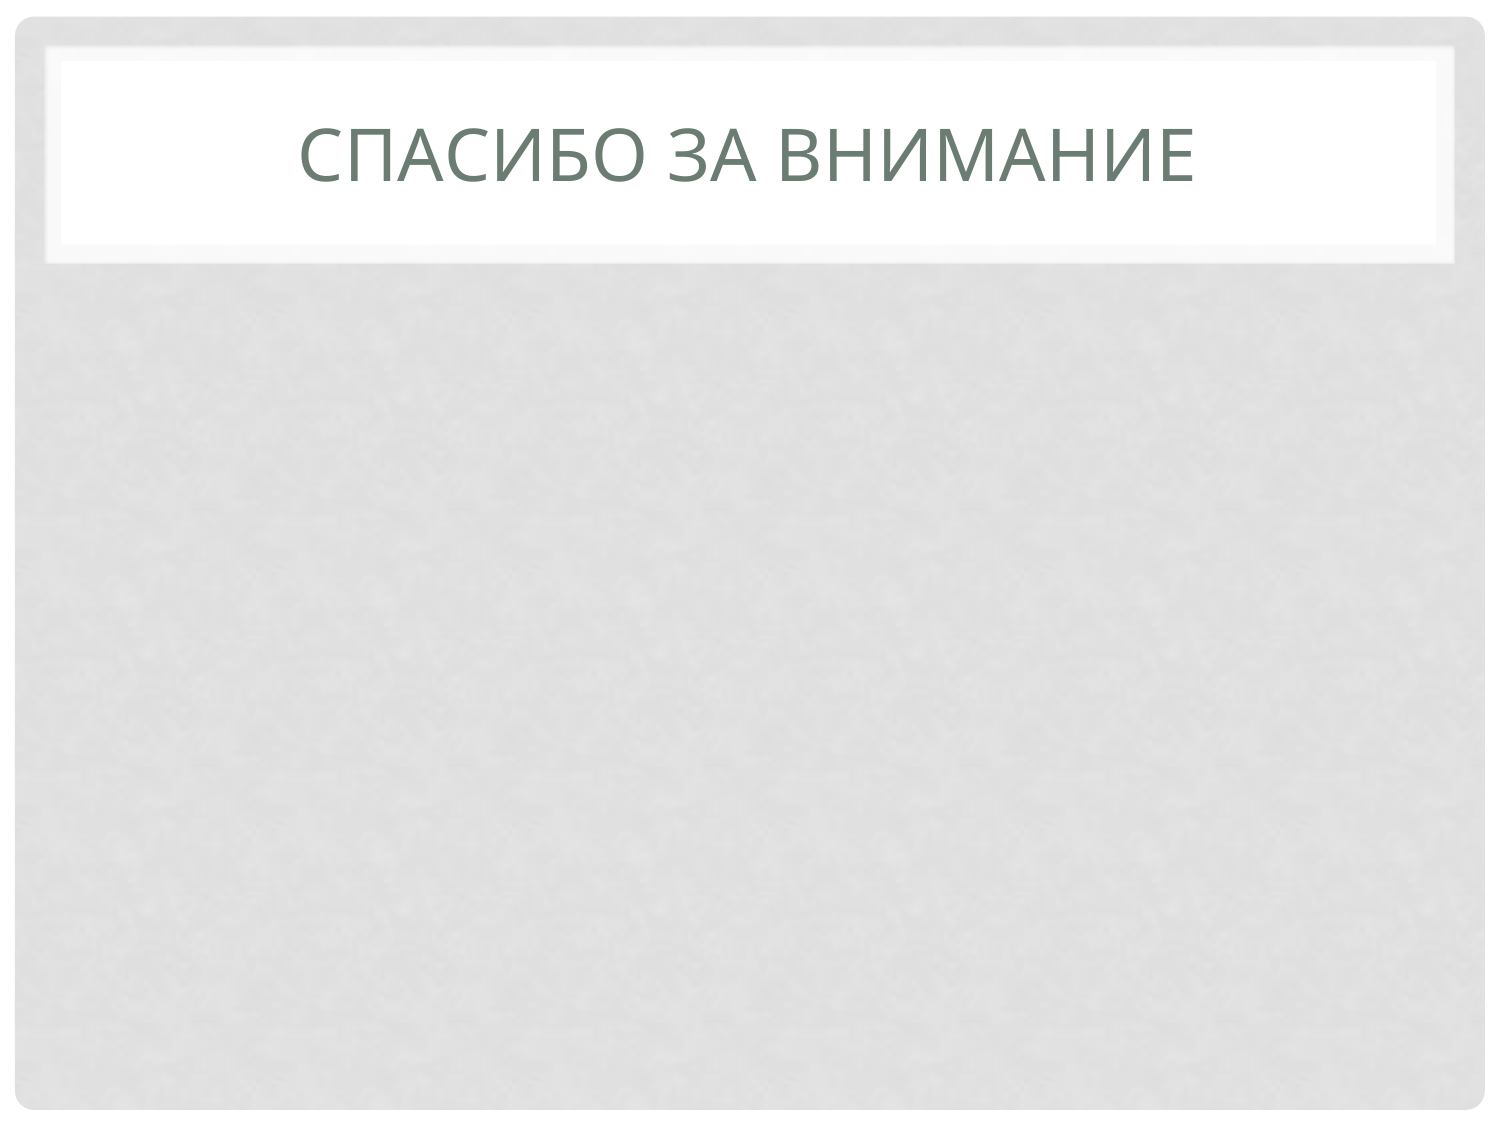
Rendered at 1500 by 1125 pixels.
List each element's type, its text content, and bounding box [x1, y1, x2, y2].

title СПАСИБО ЗА ВНИМАНИЕ [69, 66, 1425, 238]
